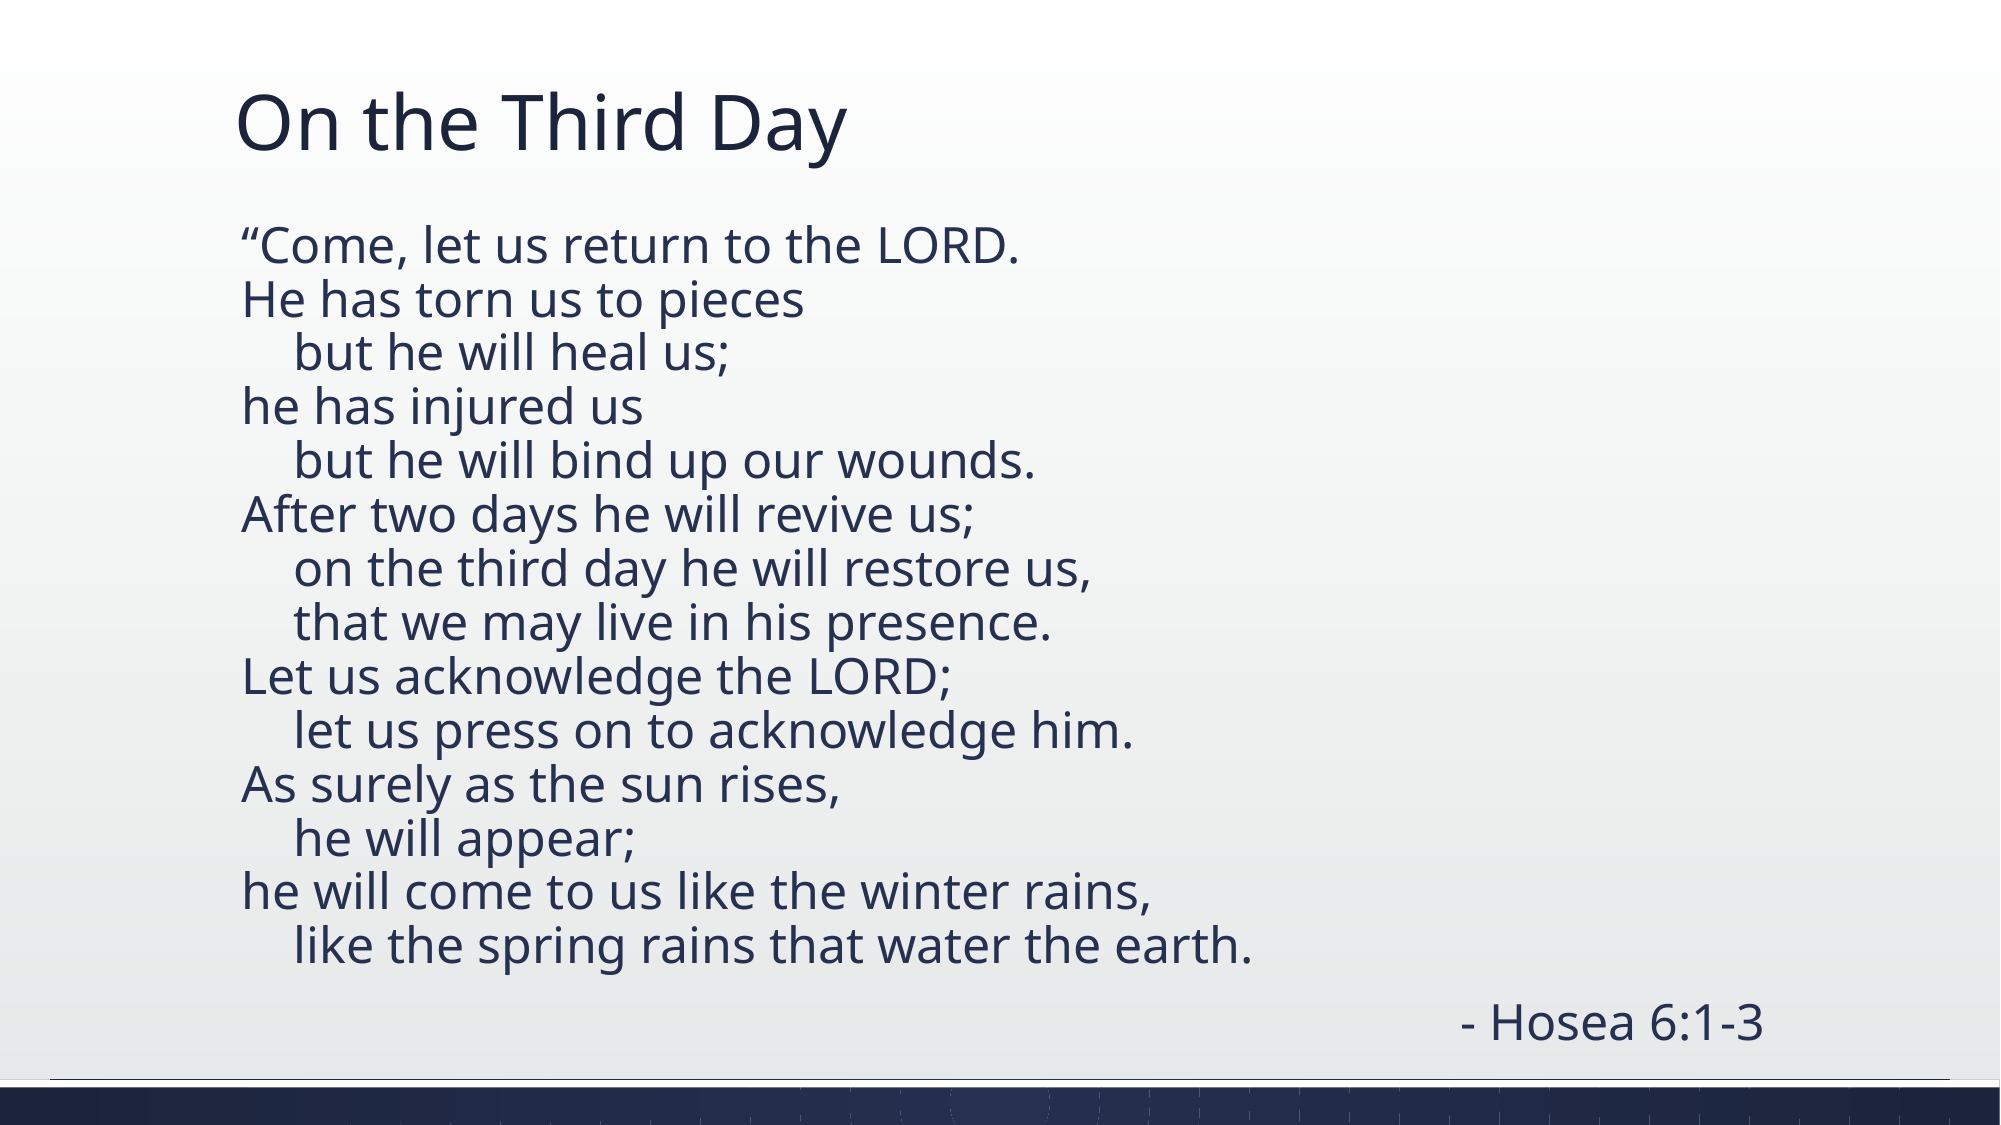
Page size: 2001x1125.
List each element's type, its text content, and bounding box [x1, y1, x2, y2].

title On the Third Day [219, 76, 1780, 175]
list “Come, let us return to the Lord. He has torn us to pieces but he will heal us; he has injured us but he will bind up our wounds. After two days he will revive us; on the third day he will restore us, that we may live in his presence. Let us acknowledge the Lord; let us press on to acknowledge him. As surely as the sun rises, he will appear; he will come to us like the winter rains, like the spring rains that water the earth. - Hosea 6:1-3 [219, 212, 1780, 1063]
